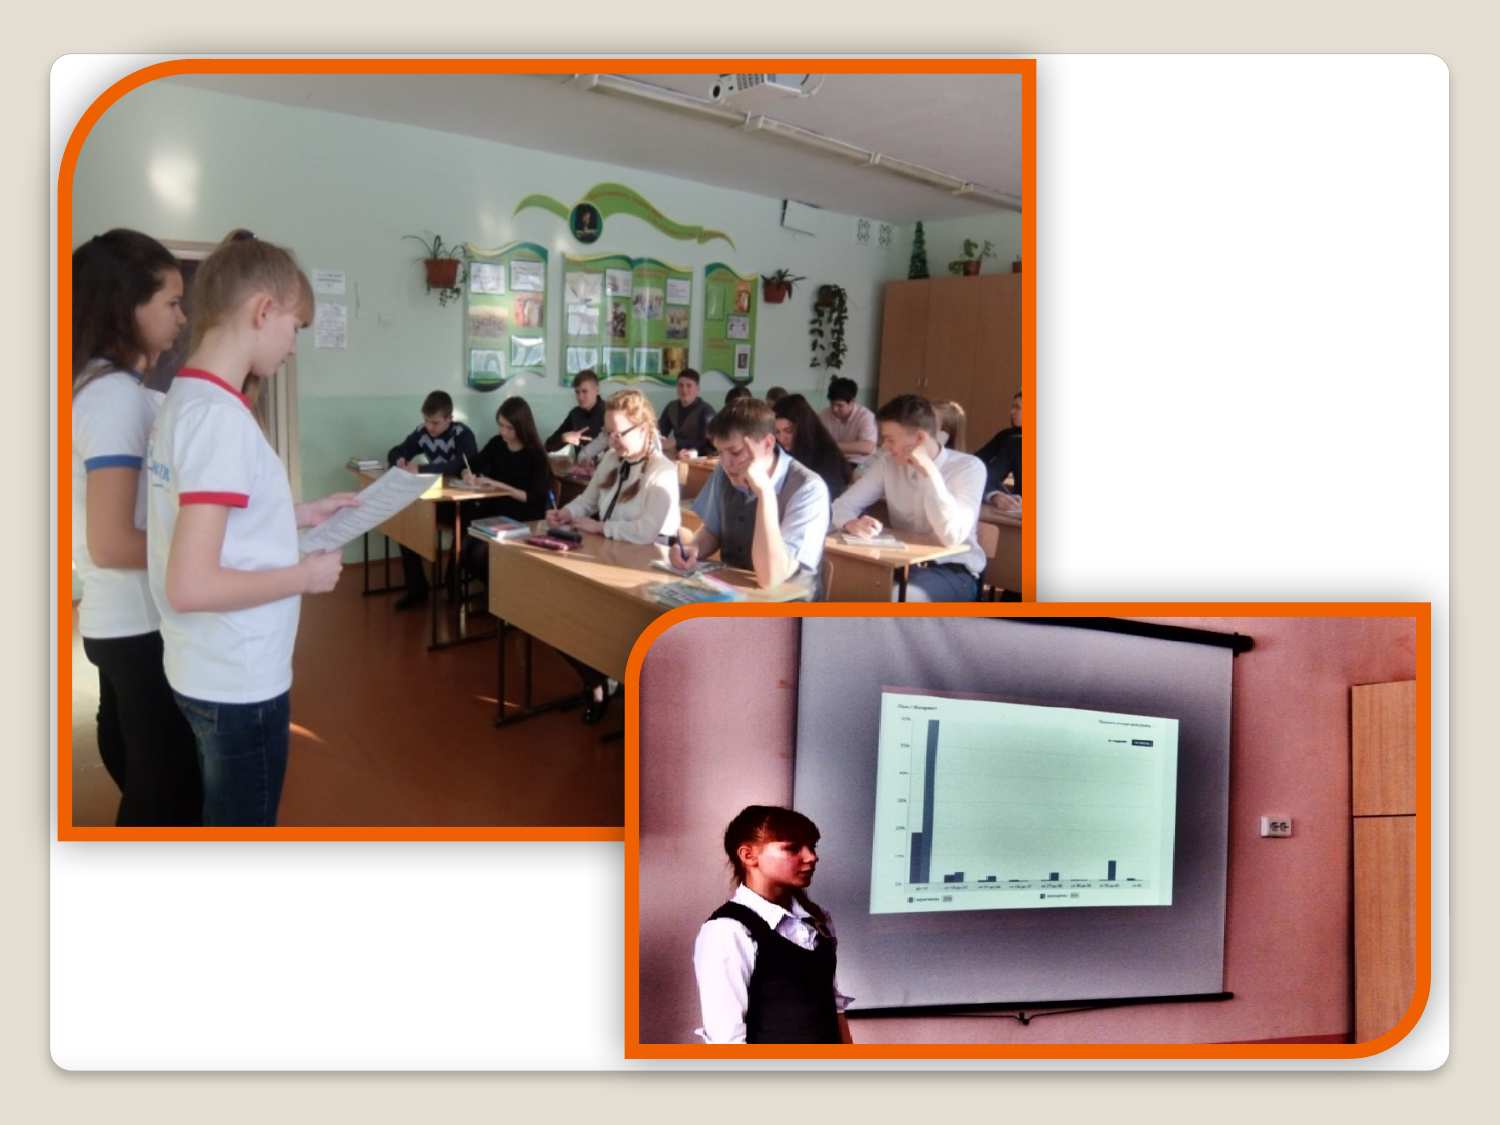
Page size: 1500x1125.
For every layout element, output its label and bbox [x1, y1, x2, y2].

picture [64, 66, 1424, 1052]
